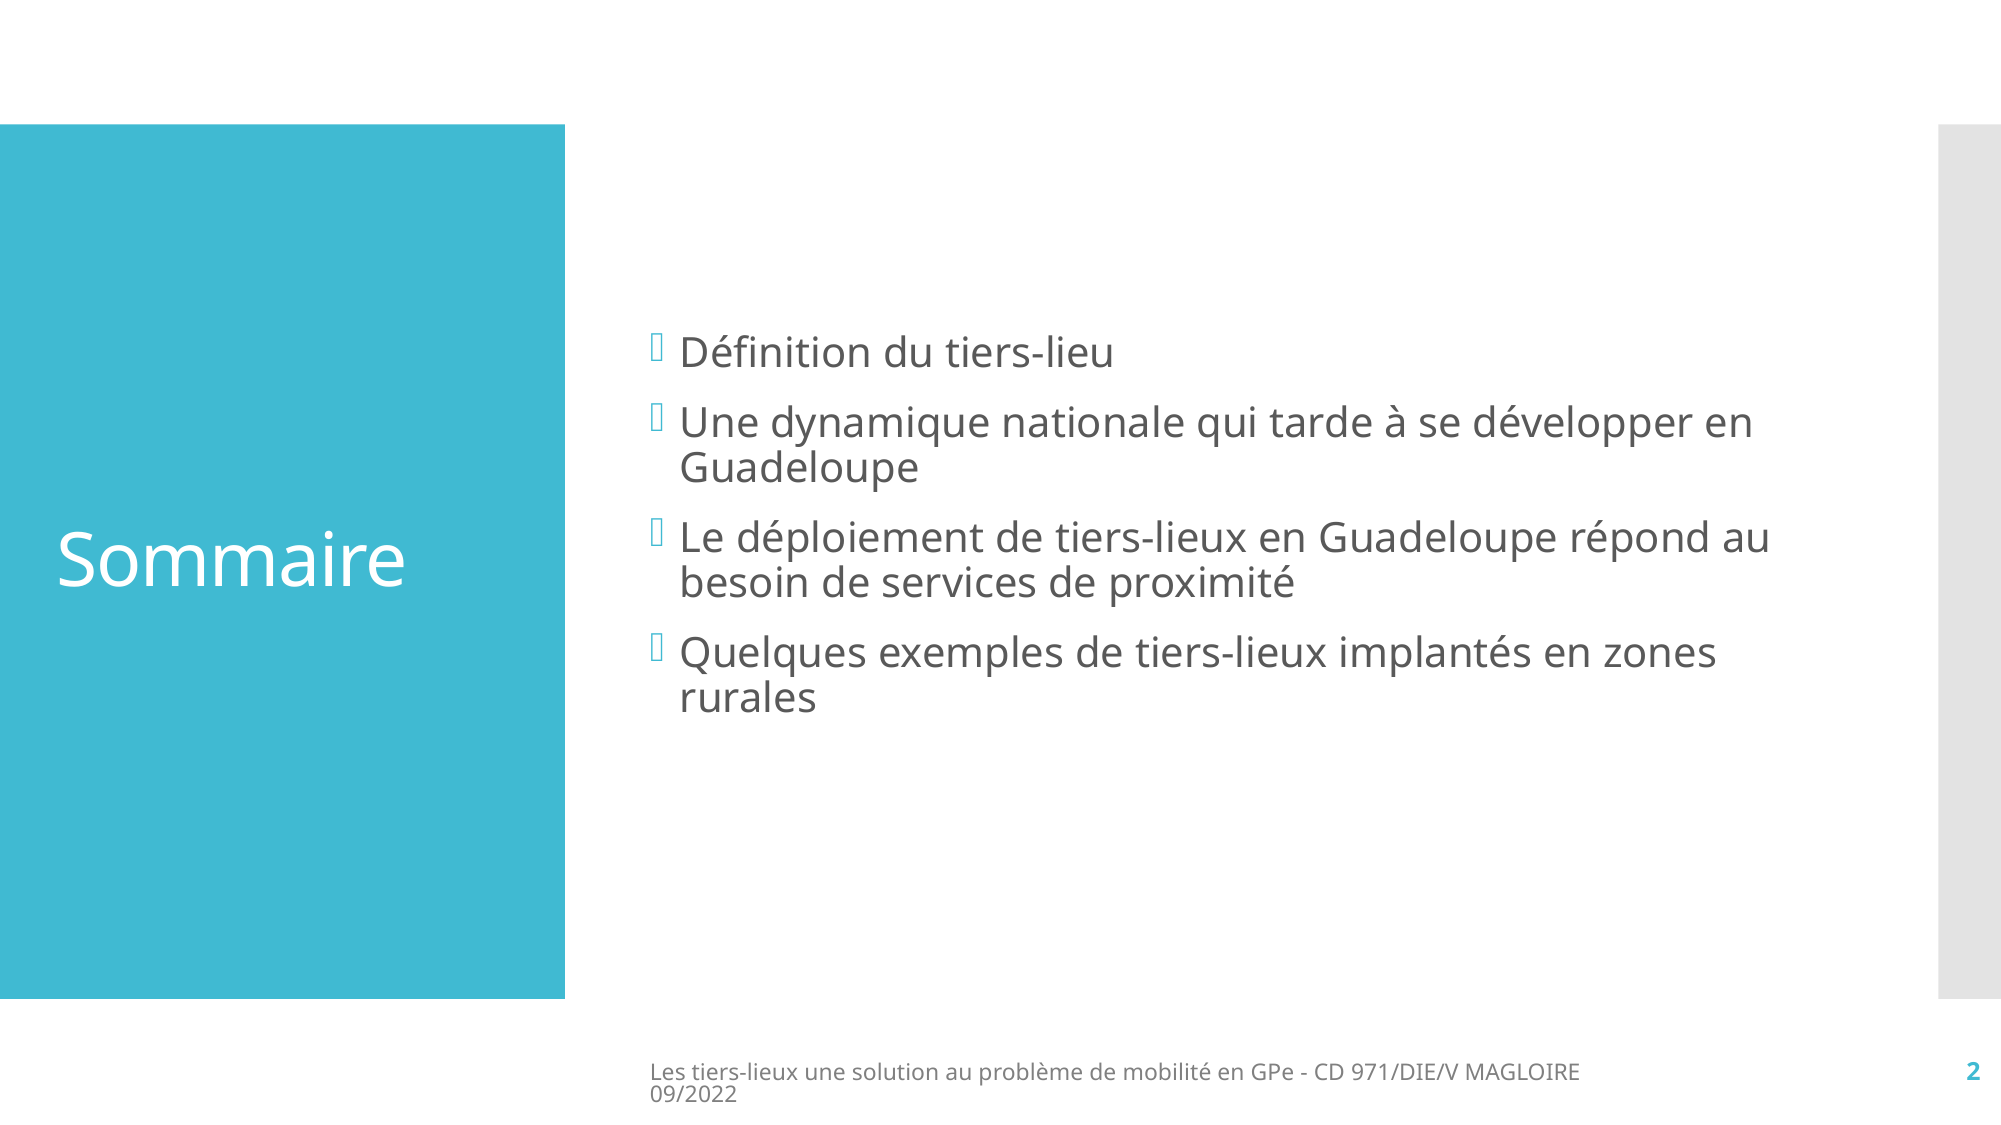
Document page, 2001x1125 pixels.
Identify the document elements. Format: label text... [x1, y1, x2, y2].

list Définition du tiers-lieu Une dynamique nationale qui tarde à se développer en Guadeloupe Le déploiement de tiers-lieux en Guadeloupe répond au besoin de services de proximité Quelques exemples de tiers-lieux implantés en zones rurales [634, 141, 1835, 982]
footer Les tiers-lieux une solution au problème de mobilité en GPe - CD 971/DIE/V MAGLOIRE 09/2022 [634, 1042, 1605, 1103]
slide_number 2 [1744, 1042, 1996, 1103]
title Sommaire [41, 184, 525, 940]
